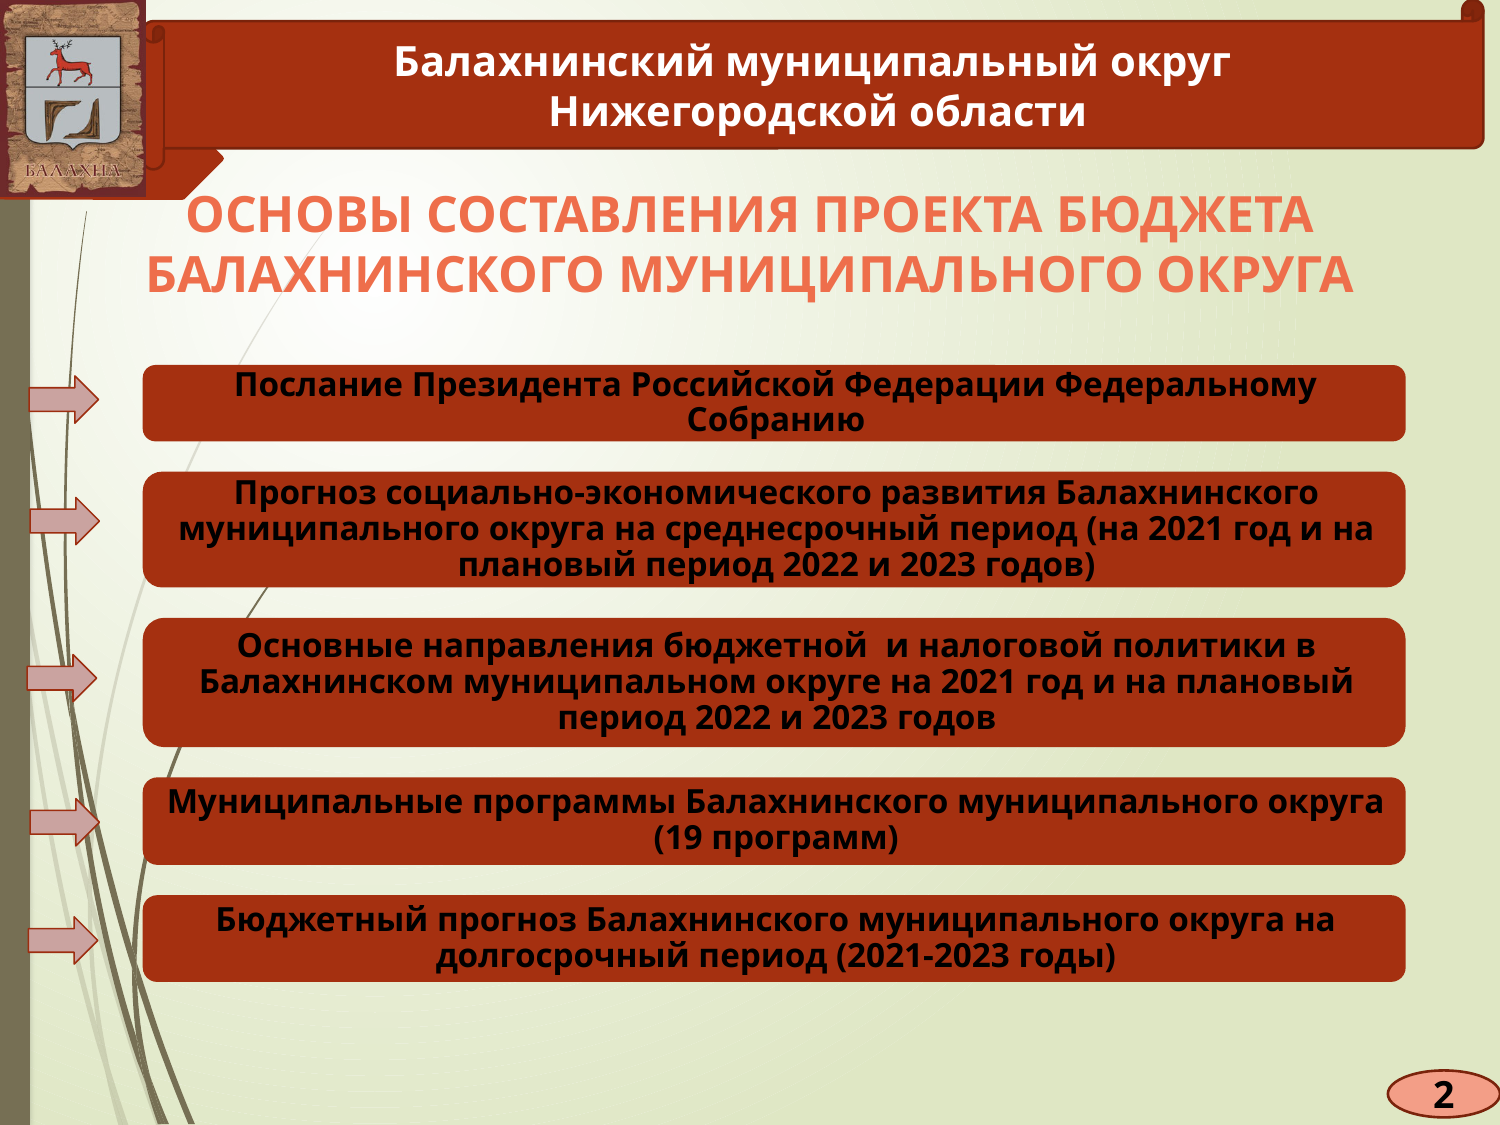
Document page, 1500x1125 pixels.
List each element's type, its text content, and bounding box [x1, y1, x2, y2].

text_box [29, 496, 100, 546]
text_box 2 [1386, 1069, 1500, 1119]
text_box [142, 310, 1406, 1037]
text_box Балахнинский муниципальный округ Нижегородской области [150, 0, 1485, 171]
picture [0, 0, 147, 197]
text_box [27, 916, 99, 965]
text_box [28, 375, 100, 424]
text_box Основы составления проекта бюджета БАЛАХНИНСКОГО МУНИЦИПАЛЬНОГО ОКРУГА [0, 208, 1500, 277]
text_box [29, 797, 100, 847]
text_box [26, 653, 98, 703]
